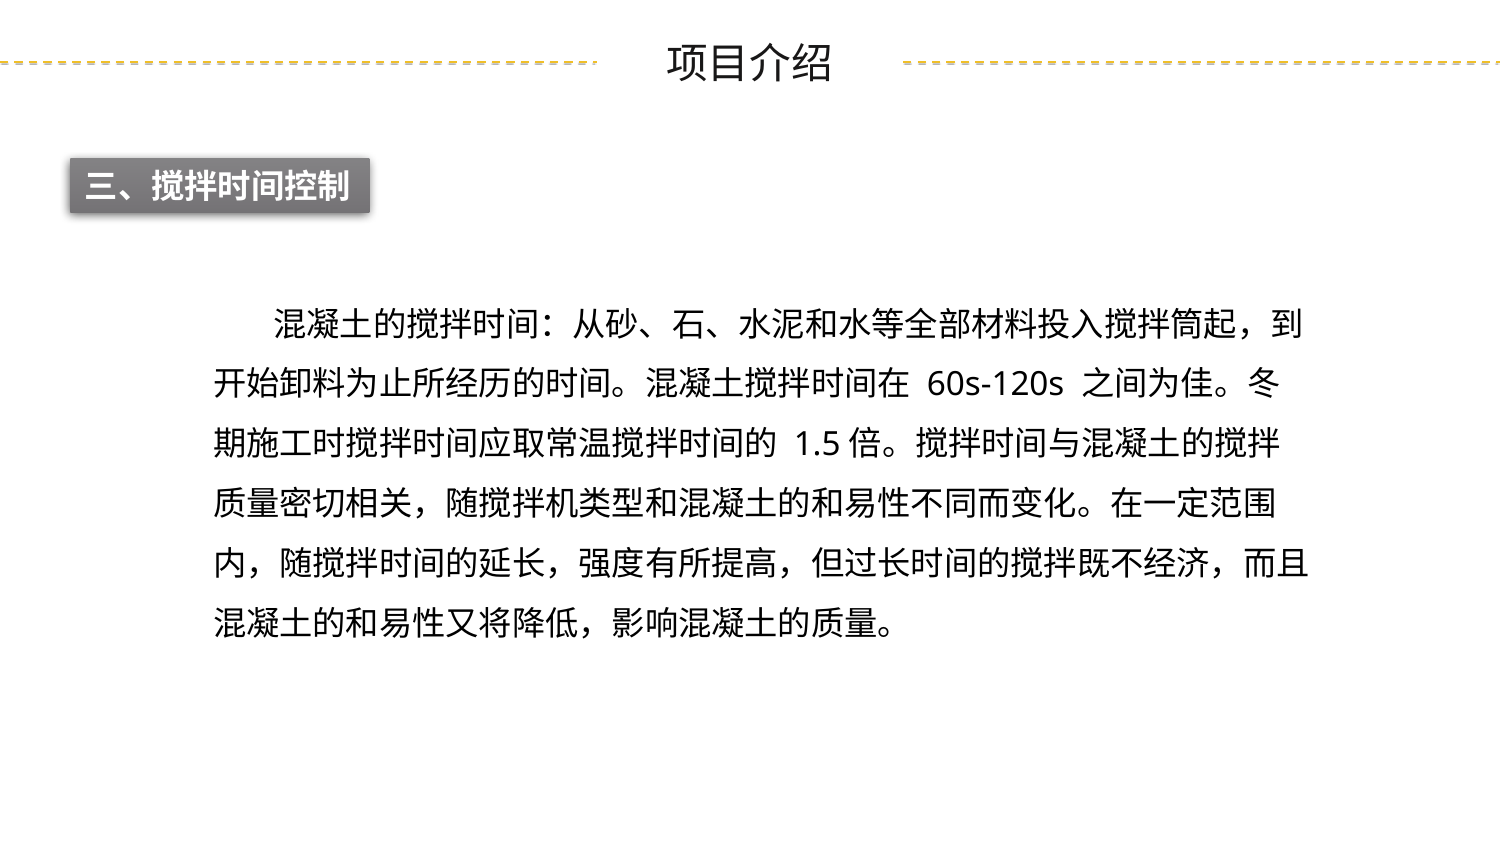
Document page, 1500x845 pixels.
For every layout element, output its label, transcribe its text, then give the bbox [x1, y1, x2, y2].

text_box 三、搅拌时间控制 [70, 158, 370, 213]
text_box 混凝土的搅拌时间：从砂、石、水泥和水等全部材料投入搅拌筒起，到开始卸料为止所经历的时间。混凝土搅拌时间在 60s-120s 之间为佳。冬期施工时搅拌时间应取常温搅拌时间的 1.5倍。搅拌时间与混凝土的搅拌质量密切相关，随搅拌机类型和混凝土的和易性不同而变化。在一定范围内，随搅拌时间的延长，强度有所提高，但过长时间的搅拌既不经济，而且混凝土的和易性又将降低，影响混凝土的质量。 [198, 275, 1328, 650]
